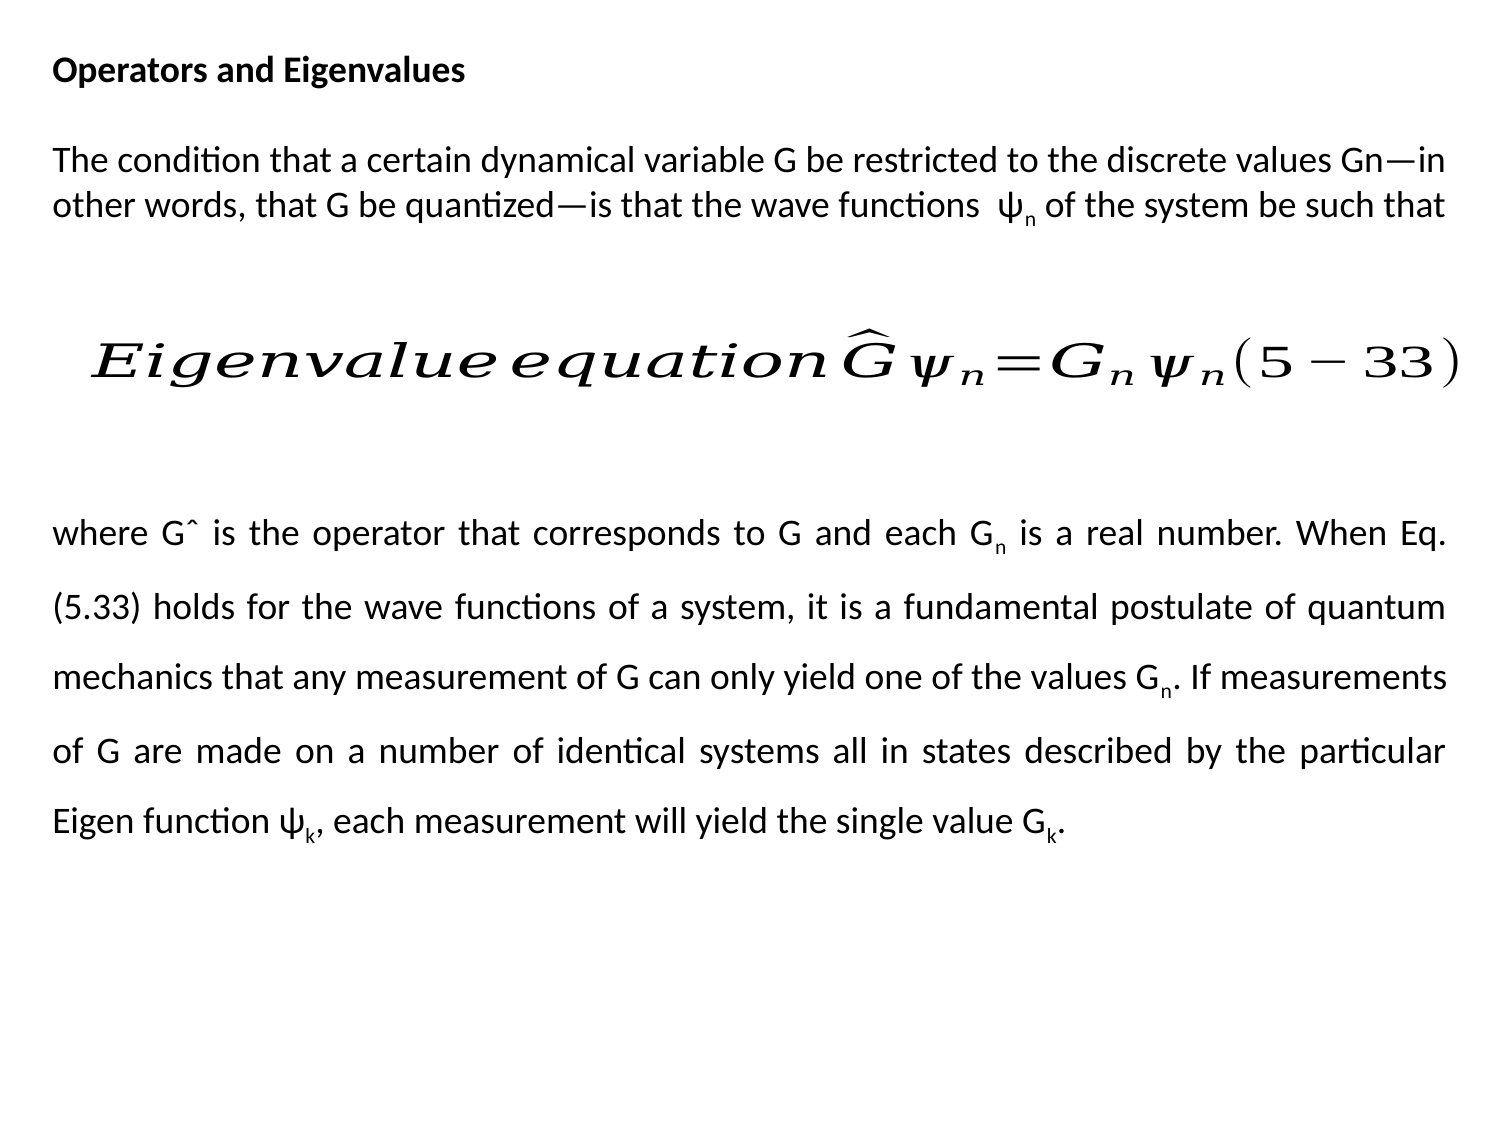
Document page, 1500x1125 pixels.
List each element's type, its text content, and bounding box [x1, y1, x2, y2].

text_box where Gˆ is the operator that corresponds to G and each Gn is a real number. When Eq. (5.33) holds for the wave functions of a system, it is a fundamental postulate of quantum mechanics that any measurement of G can only yield one of the values Gn. If measurements of G are made on a number of identical systems all in states described by the particular Eigen function ѱk, each measurement will yield the single value Gk. [37, 474, 1463, 855]
text_box Operators and Eigenvalues The condition that a certain dynamical variable G be restricted to the discrete values Gn—in other words, that G be quantized—is that the wave functions ѱn of the system be such that [37, 37, 1463, 284]
